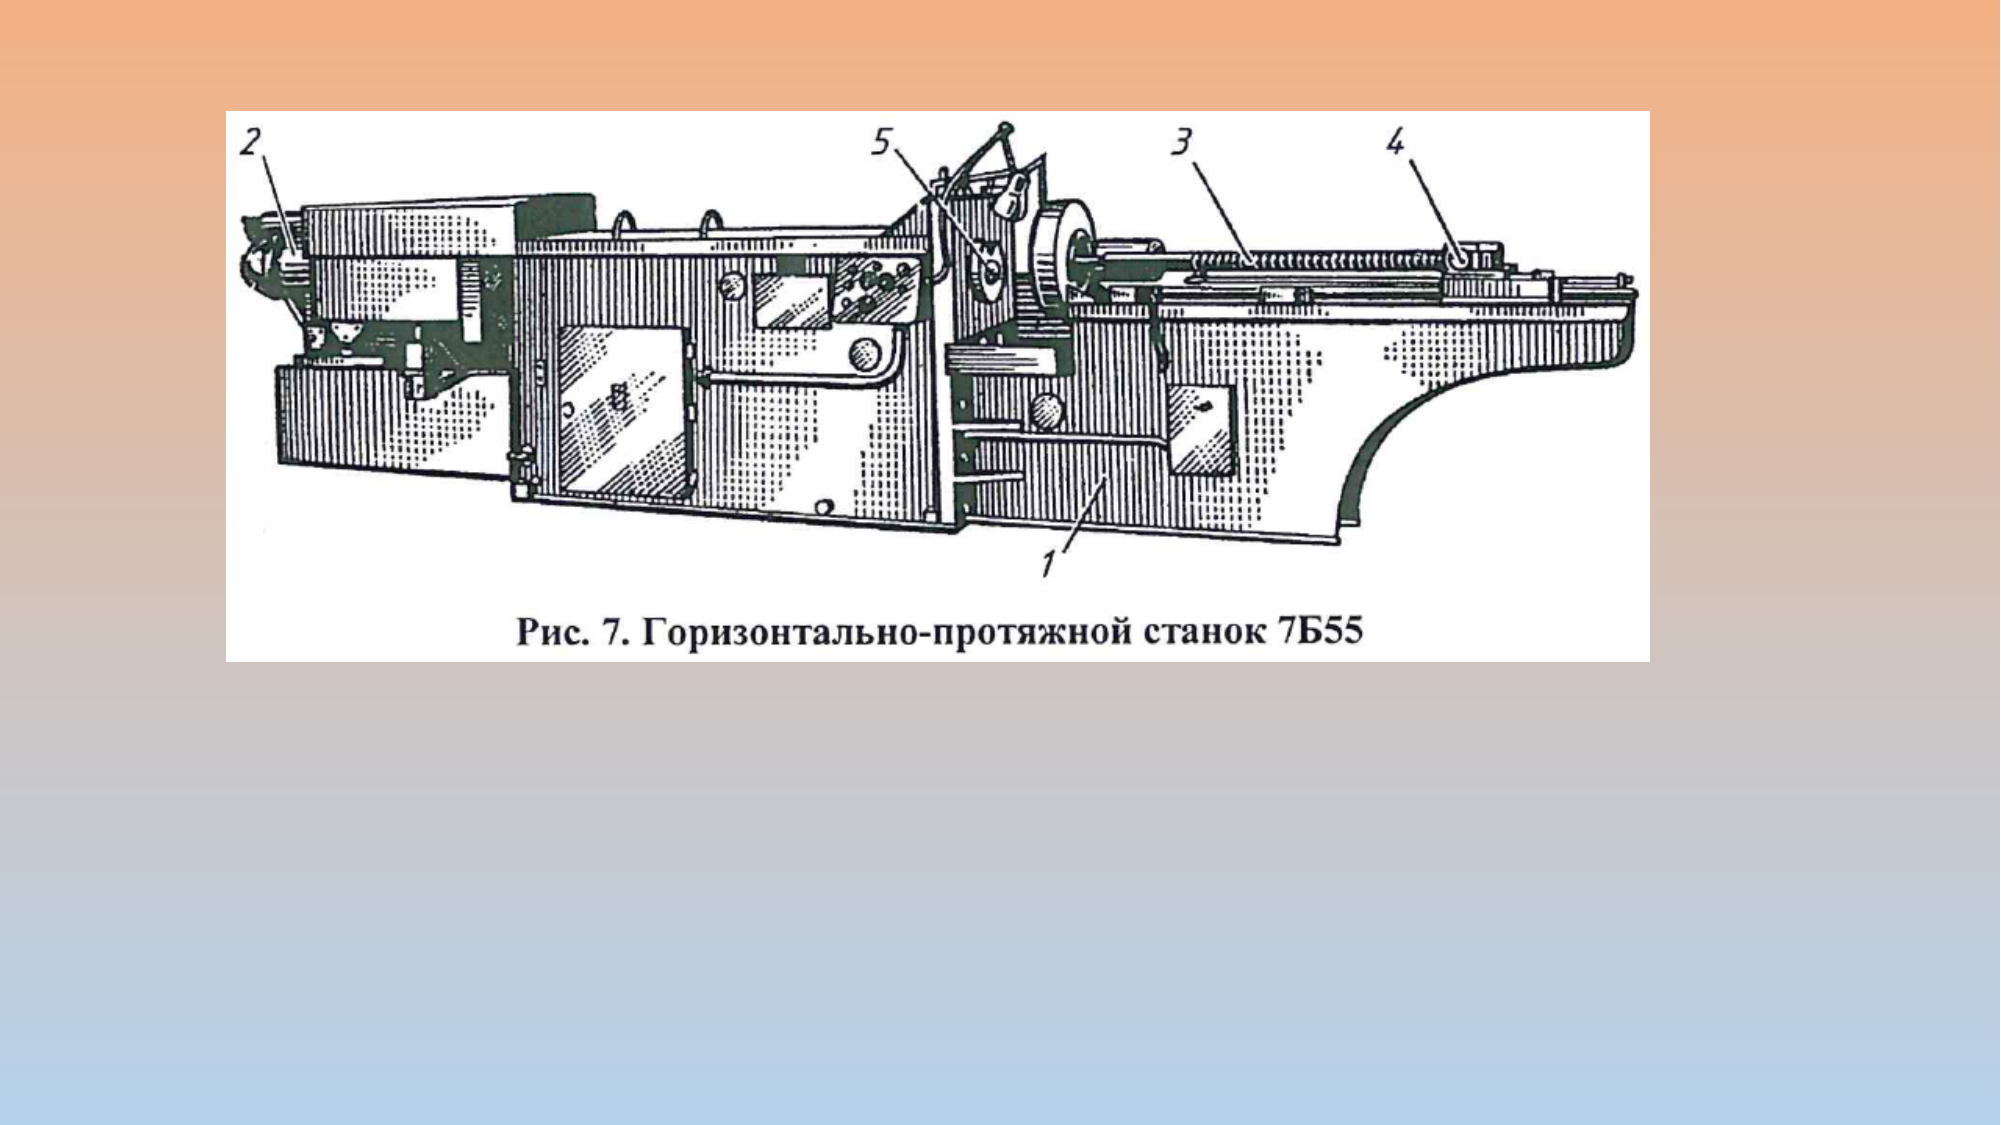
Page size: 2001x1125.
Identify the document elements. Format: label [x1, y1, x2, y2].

picture [226, 111, 1650, 662]
